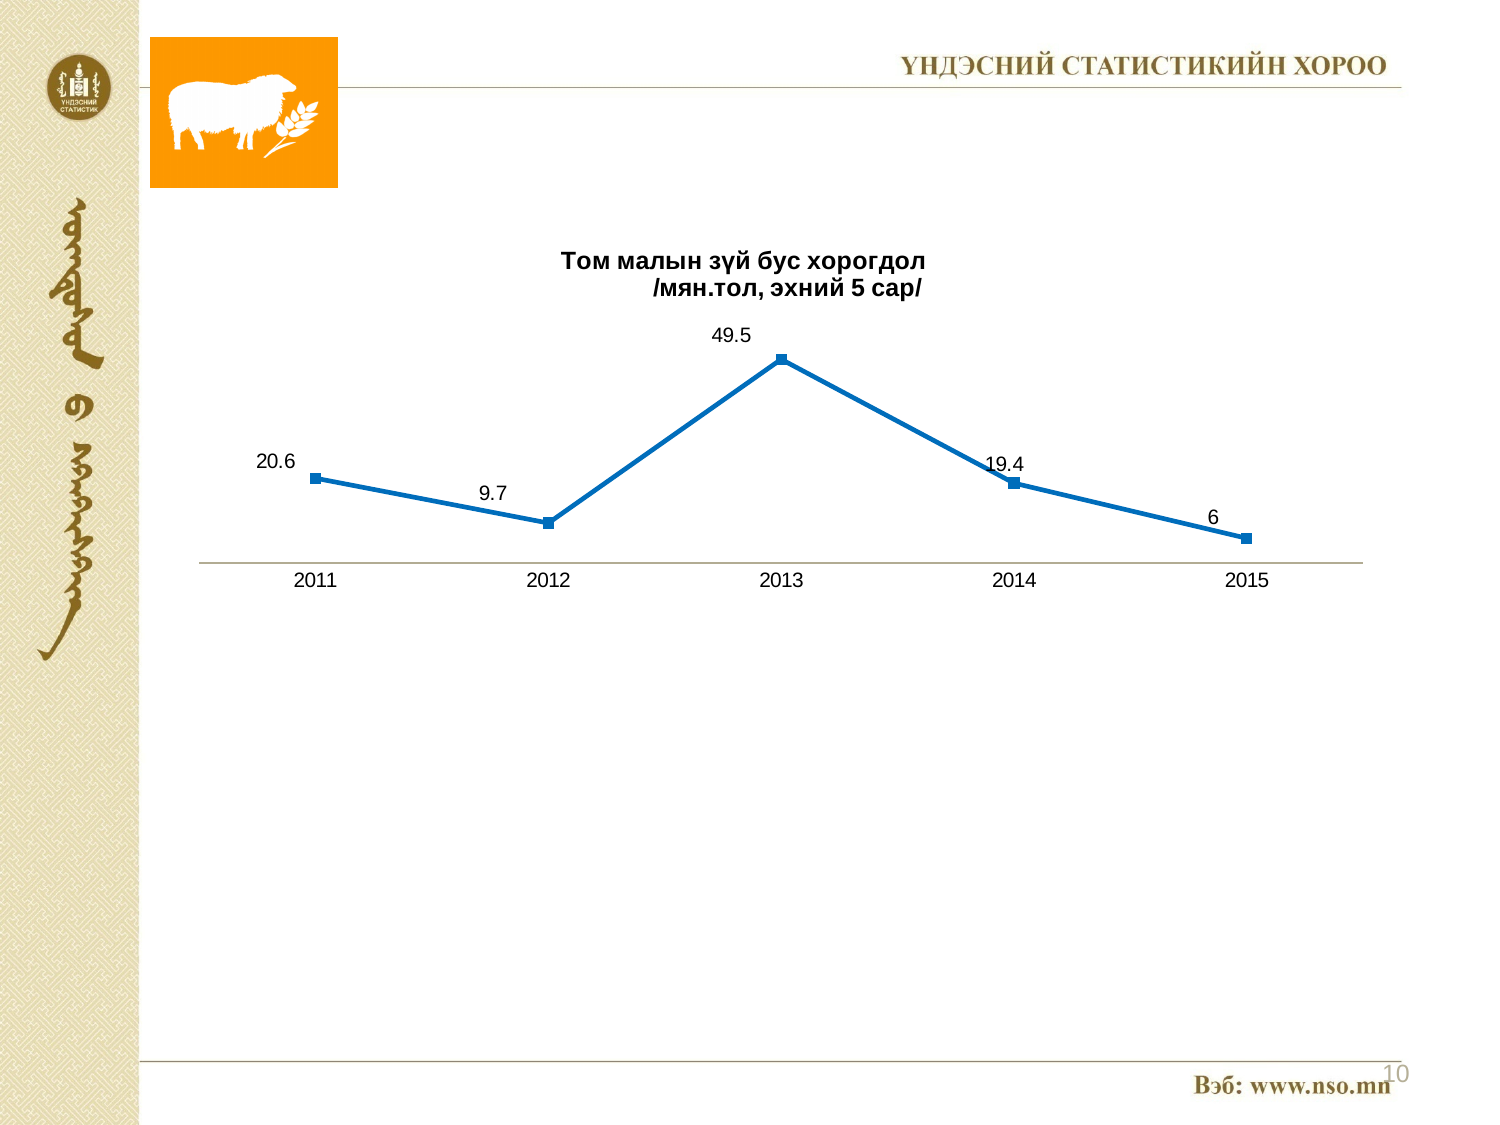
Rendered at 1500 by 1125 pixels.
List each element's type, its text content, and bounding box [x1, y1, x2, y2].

slide_number 10 [1074, 1042, 1425, 1103]
picture [0, 0, 1500, 1125]
chart [174, 224, 1388, 601]
